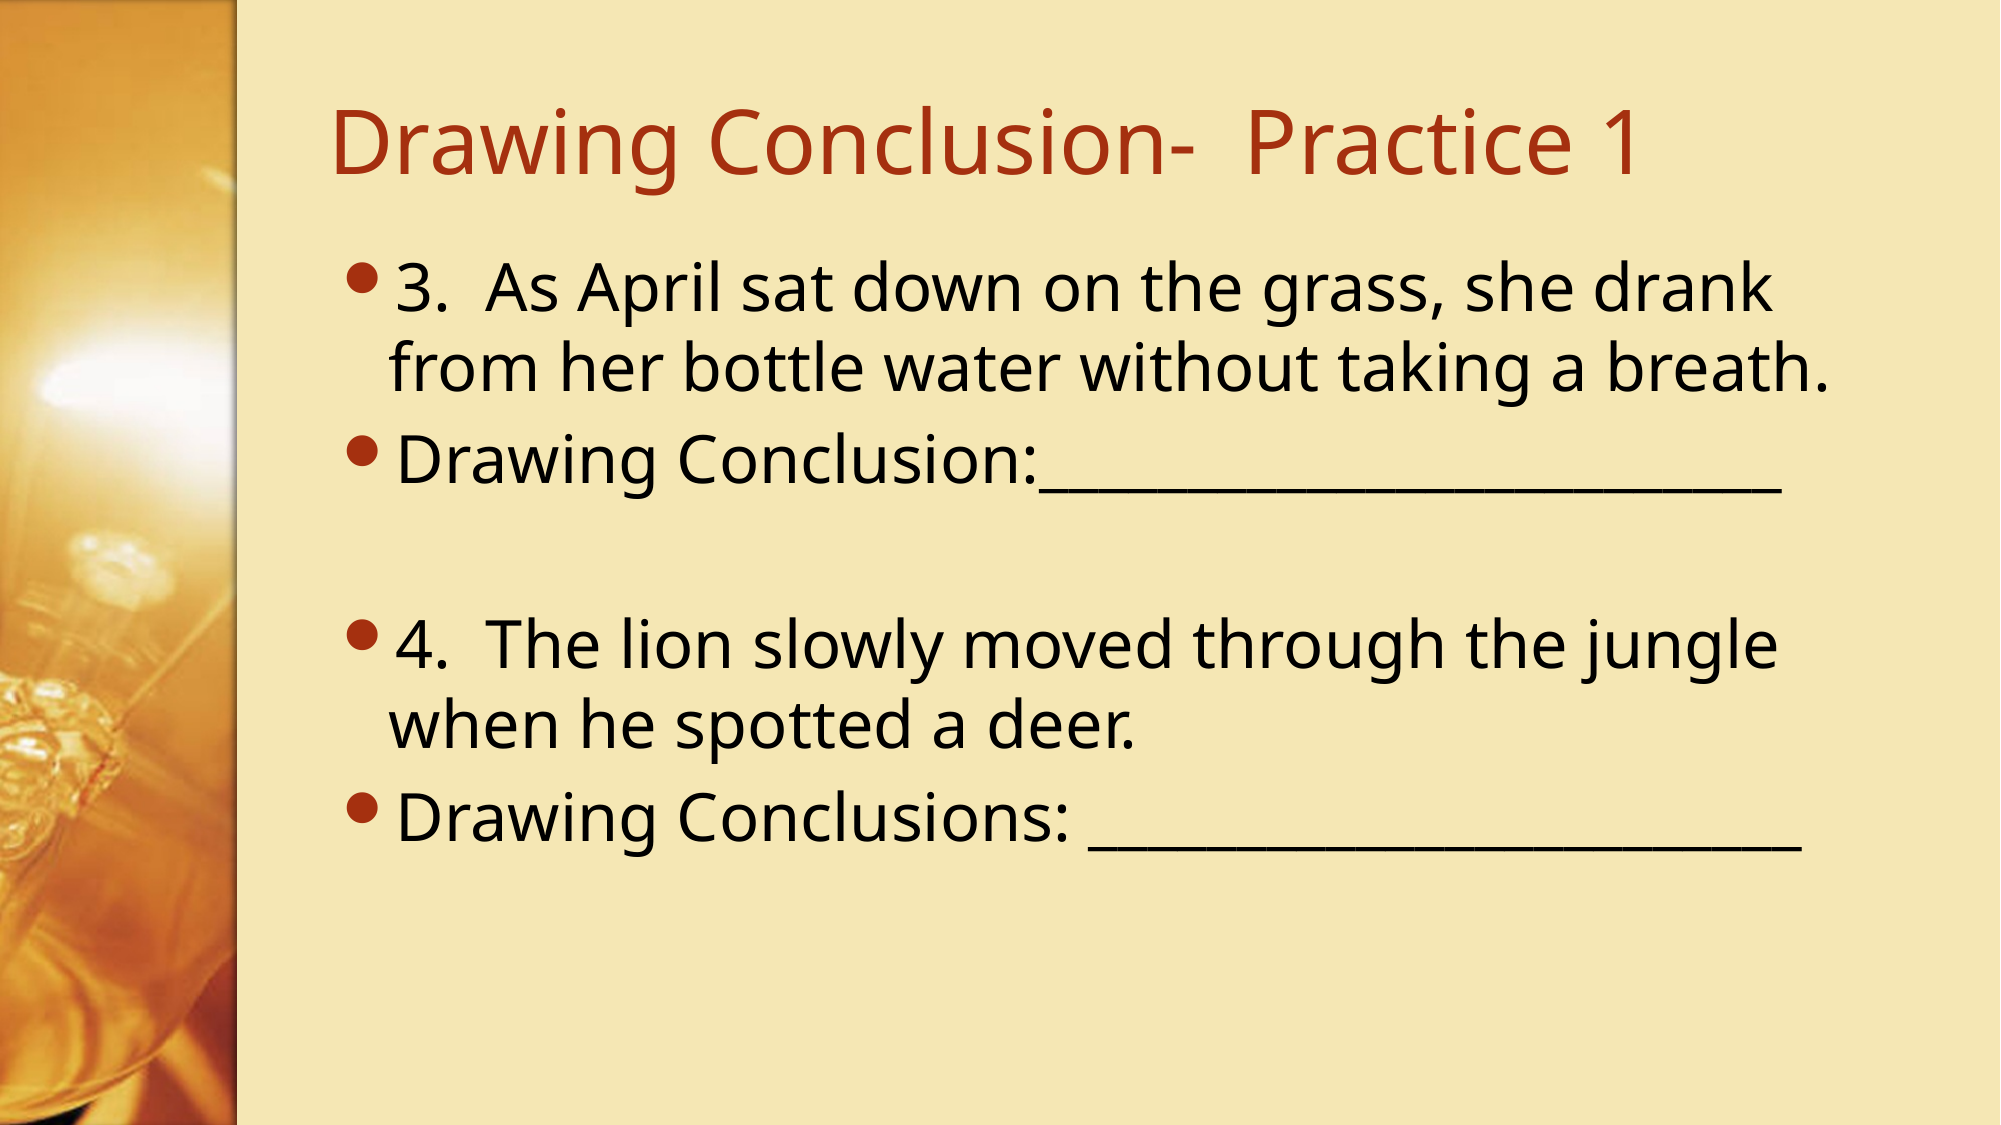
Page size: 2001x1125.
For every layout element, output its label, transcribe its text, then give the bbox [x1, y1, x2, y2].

picture [0, 0, 237, 1125]
list 3. As April sat down on the grass, she drank from her bottle water without taking a breath. Drawing Conclusion:_________________________ 4. The lion slowly moved through the jungle when he spotted a deer. Drawing Conclusions: ________________________ [313, 237, 1954, 1025]
title Drawing Conclusion- Practice 1 [313, 45, 1954, 233]
